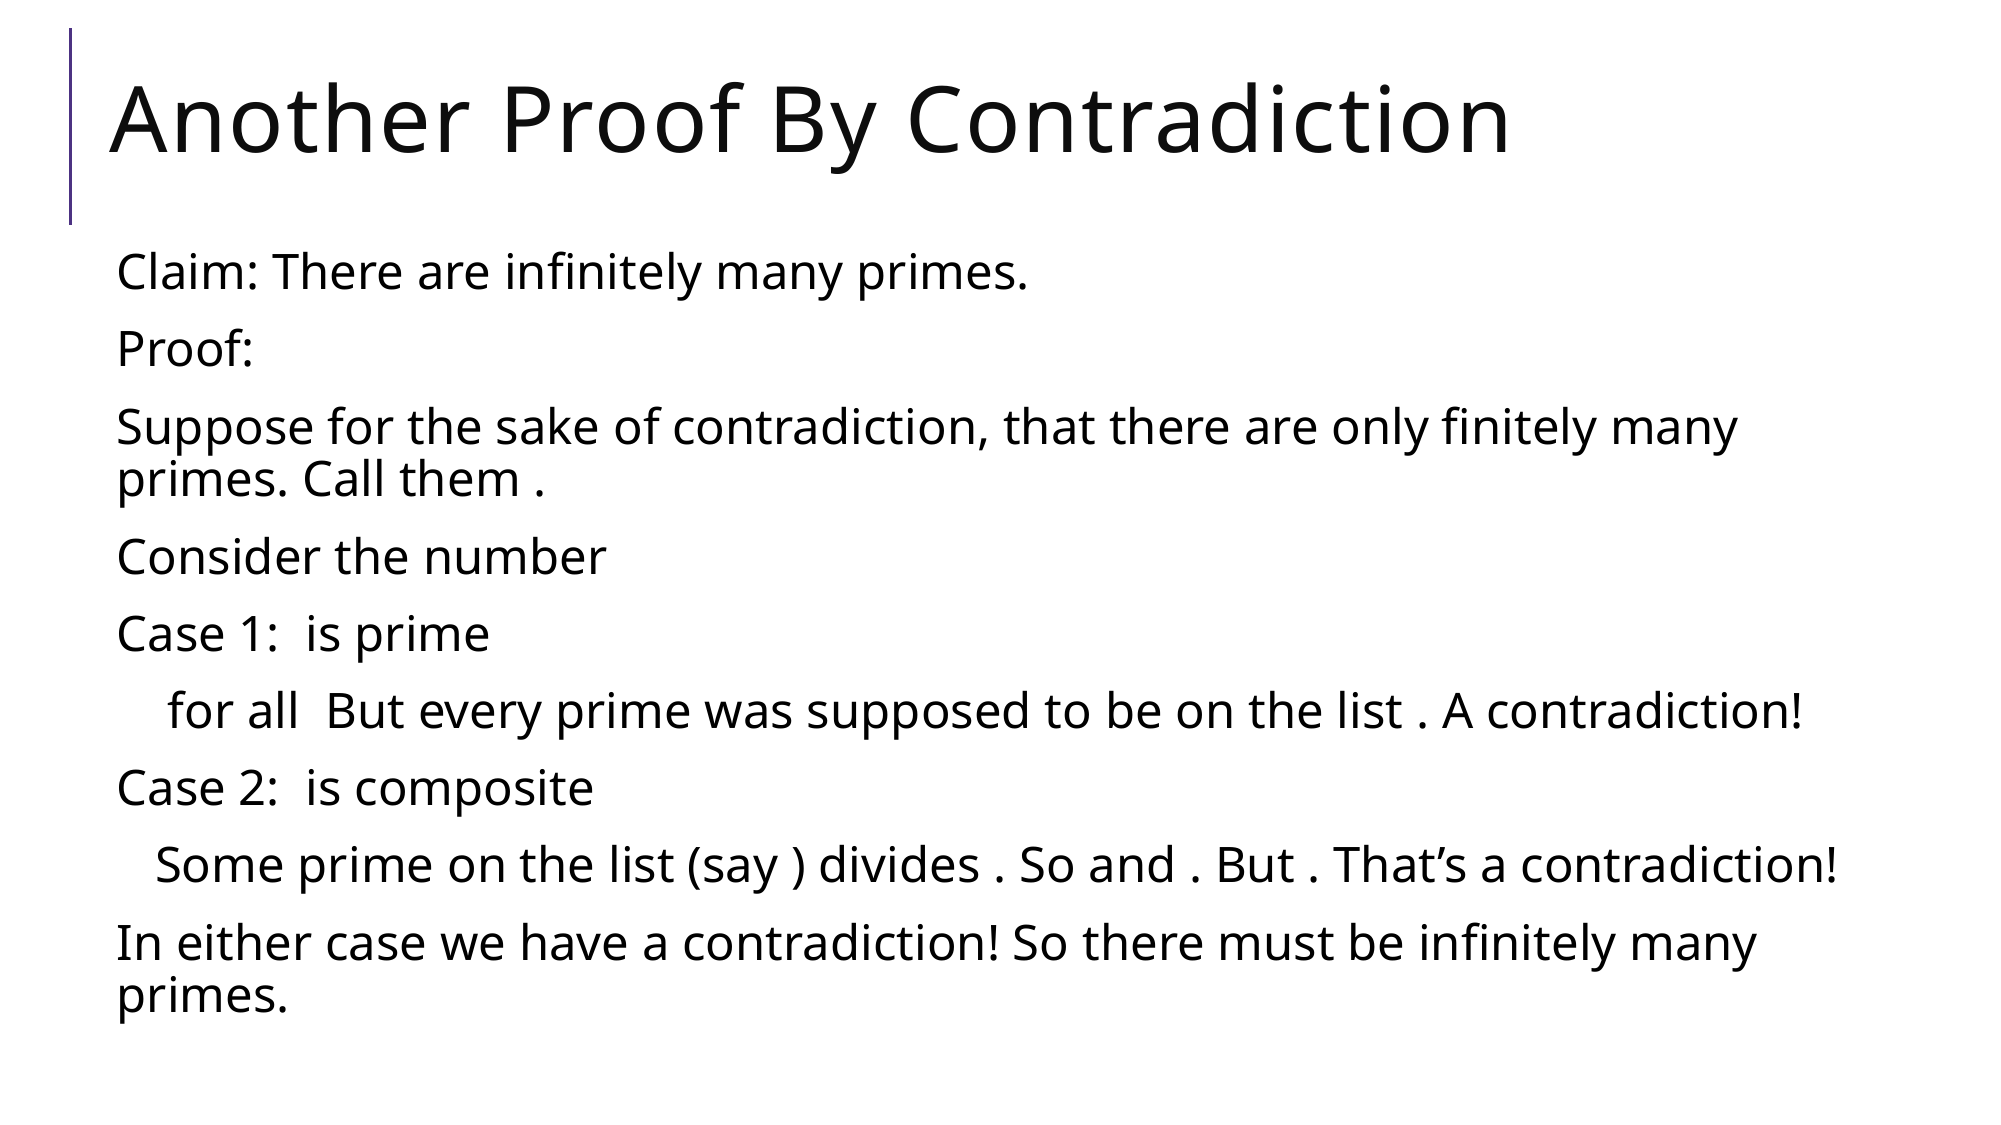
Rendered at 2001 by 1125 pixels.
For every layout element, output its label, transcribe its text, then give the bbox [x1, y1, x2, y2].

title Another Proof By Contradiction [94, 43, 1930, 210]
